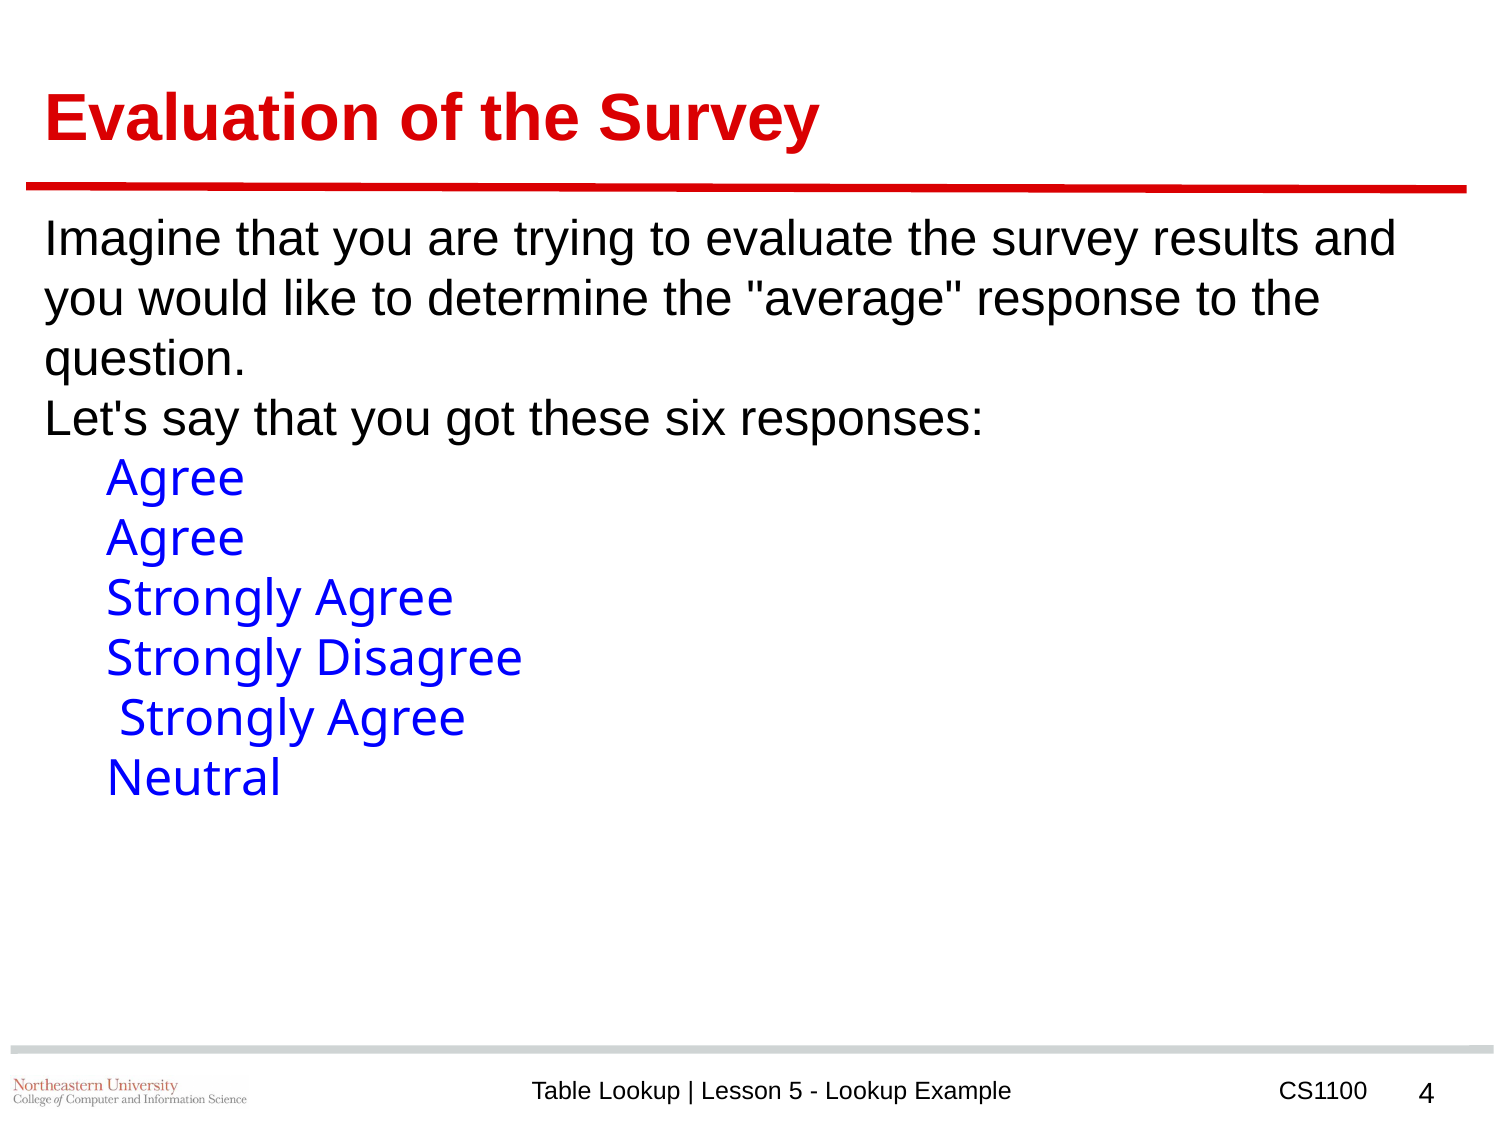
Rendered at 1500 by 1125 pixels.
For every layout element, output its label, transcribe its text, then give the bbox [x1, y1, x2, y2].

picture [10, 1075, 249, 1109]
list Imagine that you are trying to evaluate the survey results and you would like to determine the "average" response to the question. Let's say that you got these six responses: Agree Agree Strongly Agree Strongly Disagree Strongly Agree Neutral [29, 190, 1473, 1033]
slide_number ‹#› [1403, 1064, 1494, 1120]
title Evaluation of the Survey [29, 43, 1495, 170]
